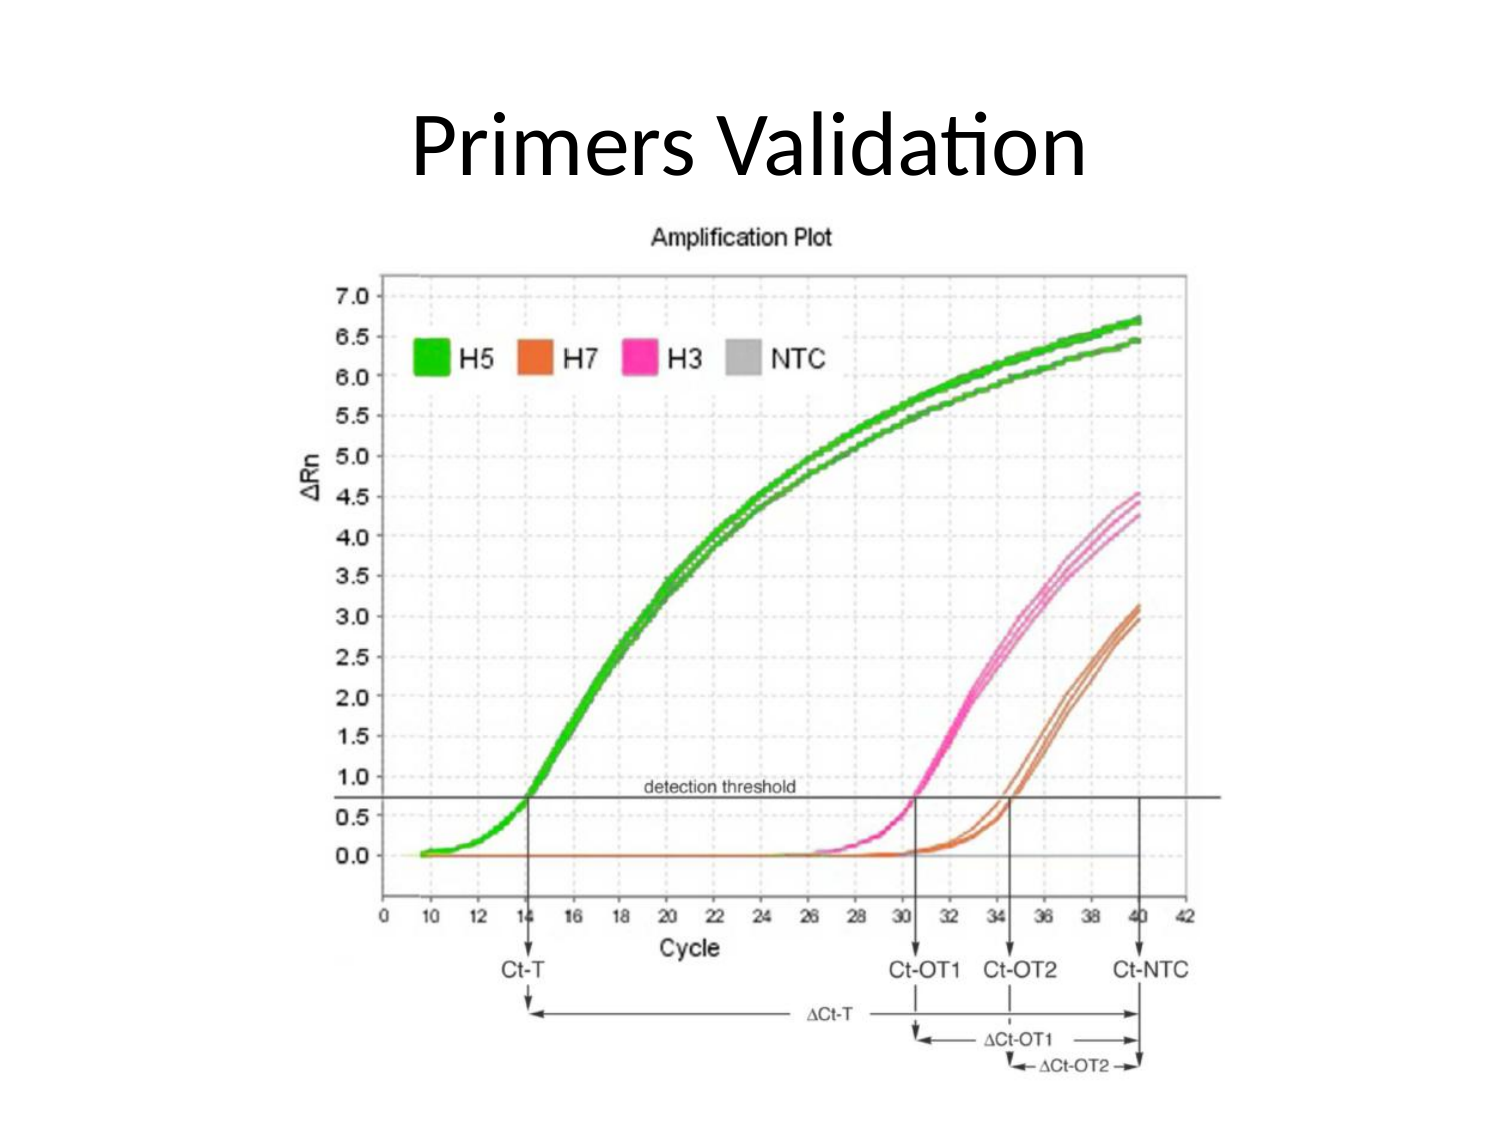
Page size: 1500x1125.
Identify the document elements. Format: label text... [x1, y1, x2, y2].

title Primers Validation [74, 44, 1426, 233]
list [287, 199, 1238, 1086]
